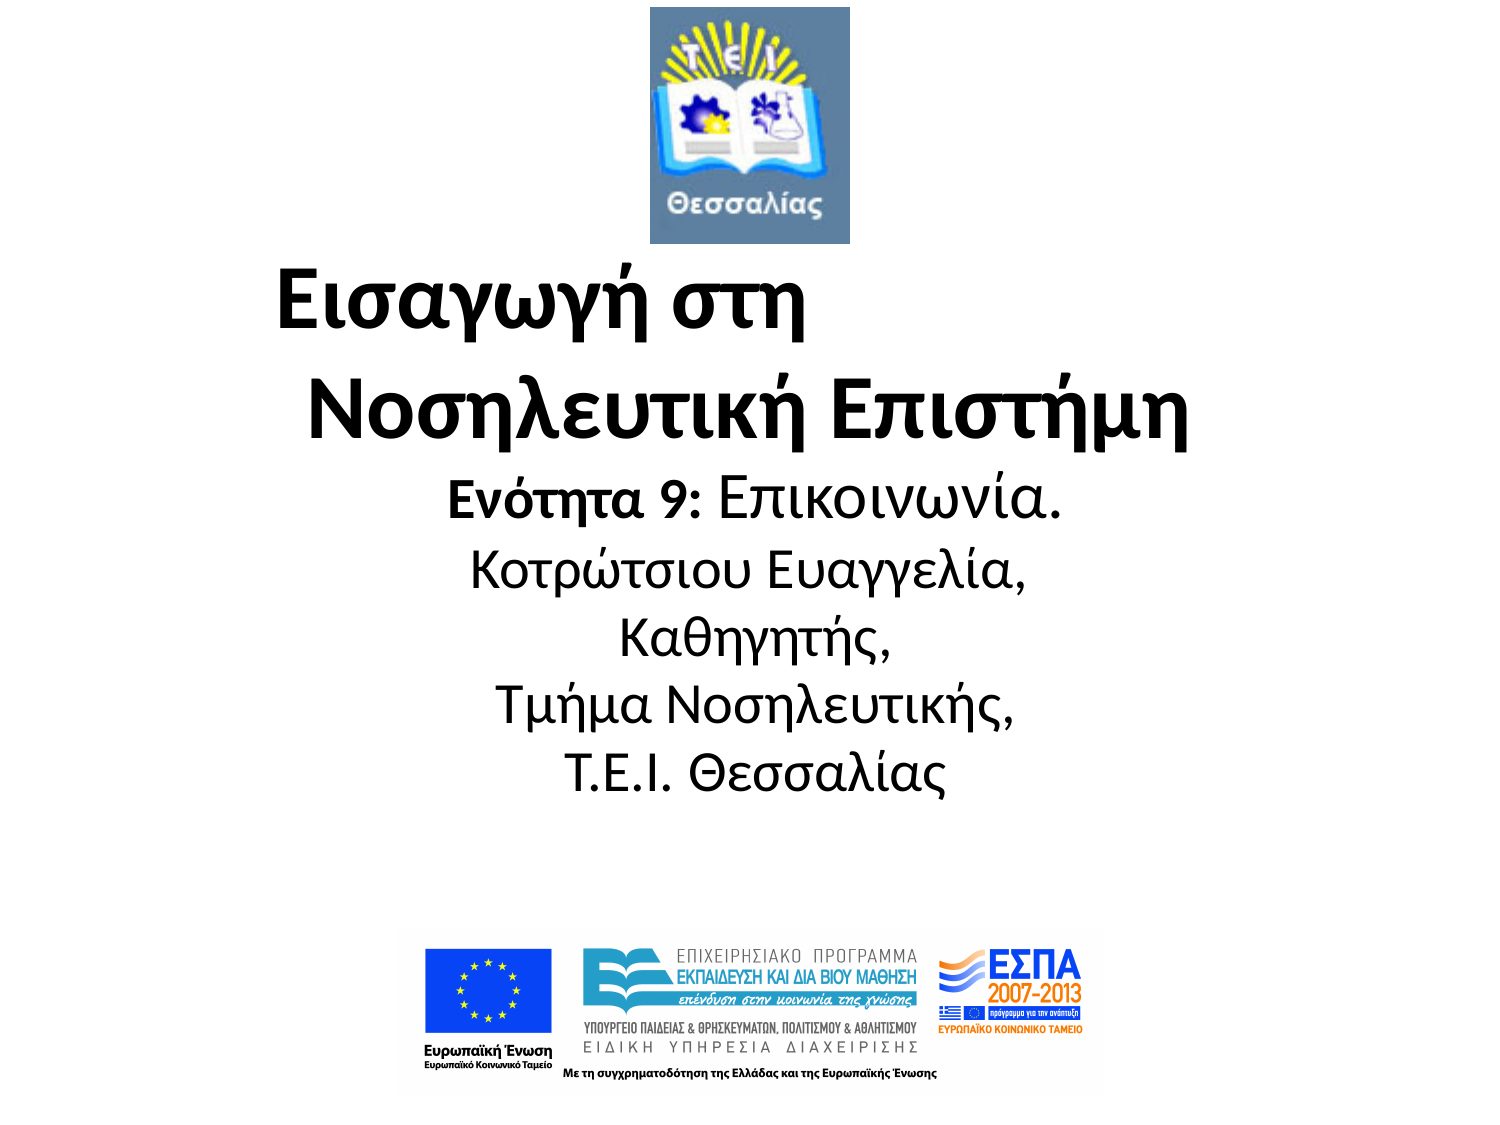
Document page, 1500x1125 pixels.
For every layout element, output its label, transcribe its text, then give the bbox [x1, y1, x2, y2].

picture [396, 928, 1104, 1098]
picture [650, 6, 850, 244]
subtitle Ενότητα 9: Επικοινωνία. Κοτρώτσιου Ευαγγελία, Καθηγητής, Τμήμα Νοσηλευτικής, T.E.I. Θεσσαλίας [41, 444, 1471, 1110]
title Εισαγωγή στη Νοσηλευτική Επιστήμη [112, 226, 1388, 444]
